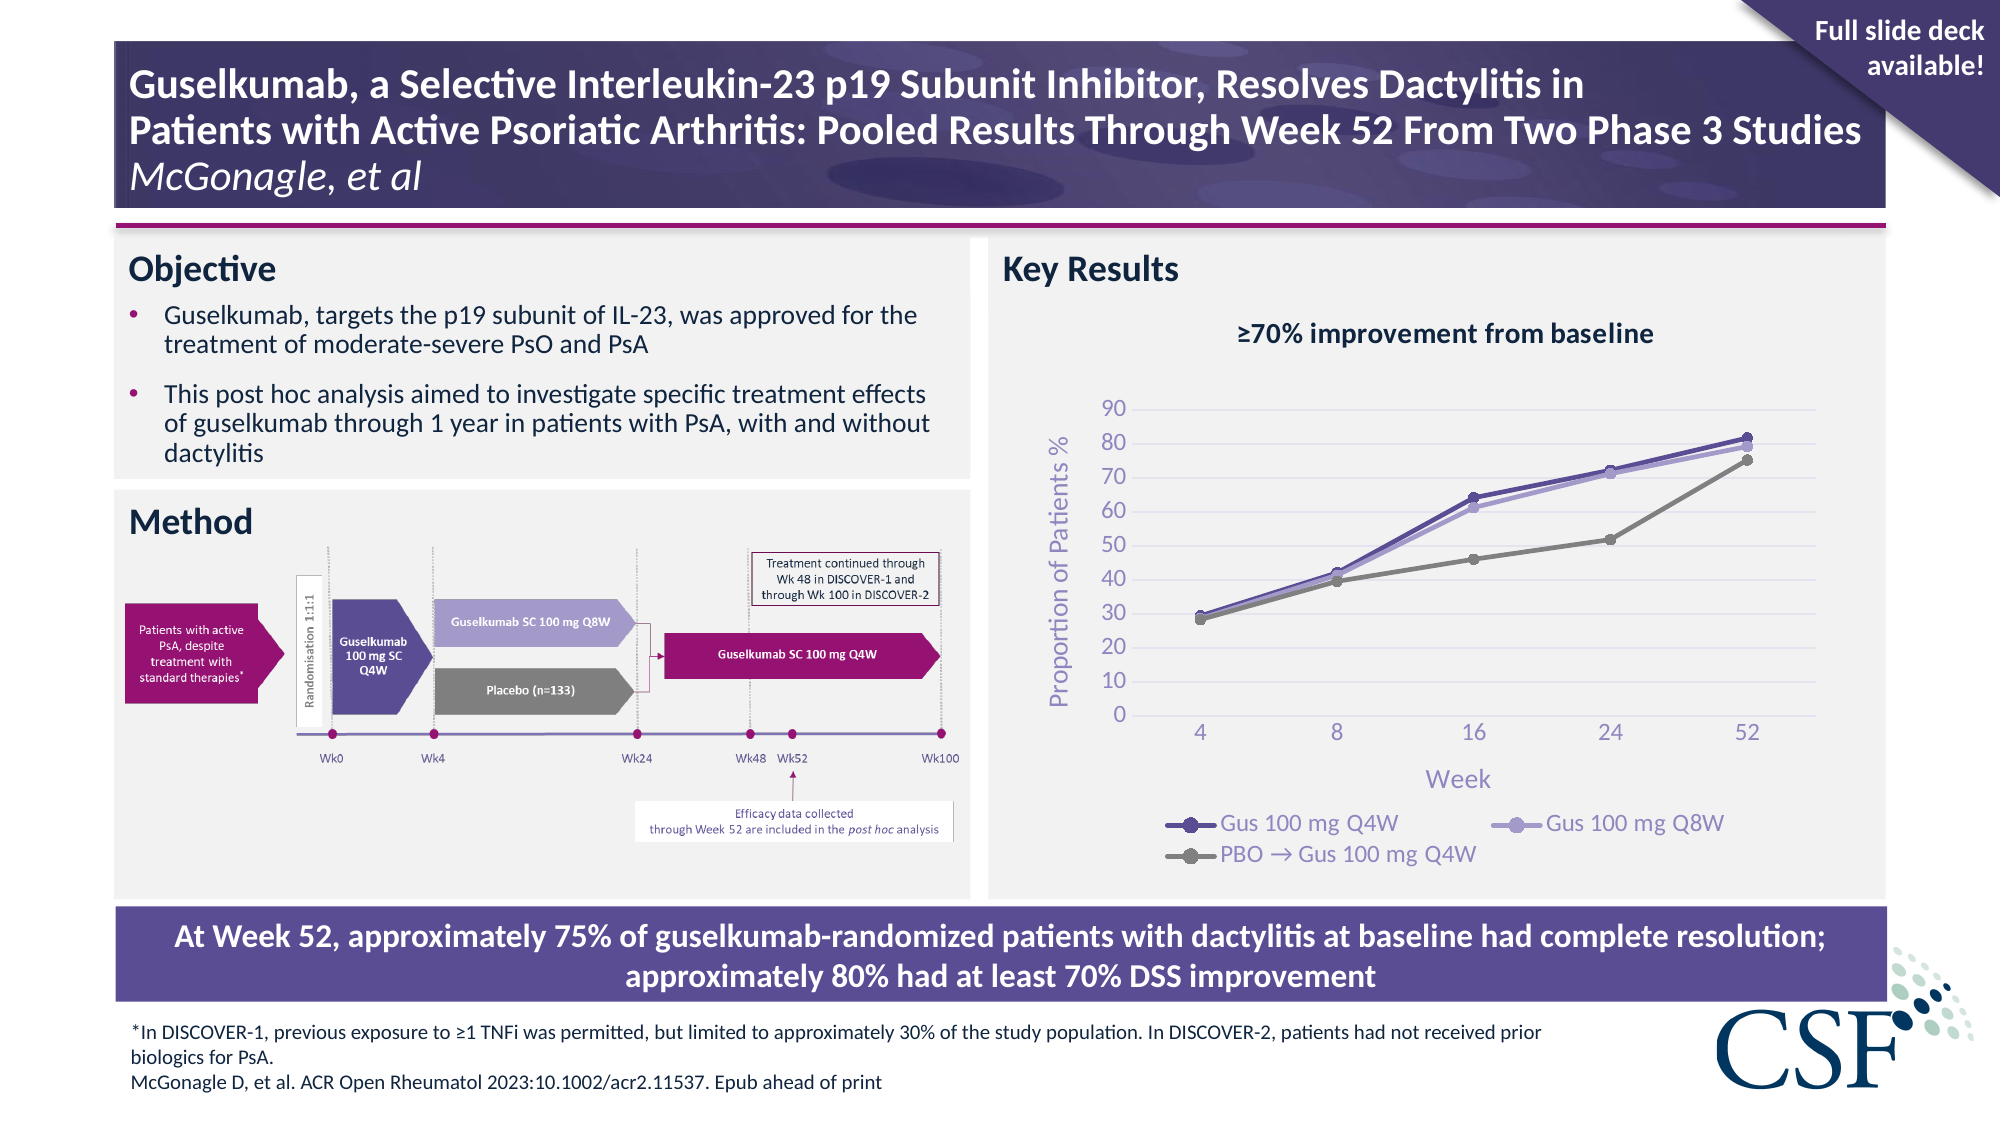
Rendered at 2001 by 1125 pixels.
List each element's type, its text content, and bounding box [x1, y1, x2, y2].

list Guselkumab, targets the p19 subunit of IL-23, was approved for the treatment of moderate-severe PsO and PsA This post hoc analysis aimed to investigate specific treatment effects of guselkumab through 1 year in patients with PsA, with and without dactylitis [114, 293, 971, 477]
picture [125, 545, 973, 845]
chart [1017, 293, 1875, 875]
list At Week 52, approximately 75% of guselkumab-randomized patients with dactylitis at baseline had complete resolution; approximately 80% had at least 70% DSS improvement [115, 906, 1888, 1002]
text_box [1740, 0, 2000, 198]
footer *In DISCOVER-1, previous exposure to ≥1 TNFi was permitted, but limited to approximately 30% of the study population. In DISCOVER-2, patients had not received prior biologics for PsA. McGonagle D, et al. ACR Open Rheumatol 2023:10.1002/acr2.11537. Epub ahead of print [115, 1005, 1598, 1102]
picture [1716, 947, 1974, 1096]
title Guselkumab, a Selective Interleukin-23 p19 Subunit Inhibitor, Resolves Dactylitis in Patients with Active Psoriatic Arthritis: Pooled Results Through Week 52 From Two Phase 3 Studies McGonagle, et al [114, 41, 1886, 208]
